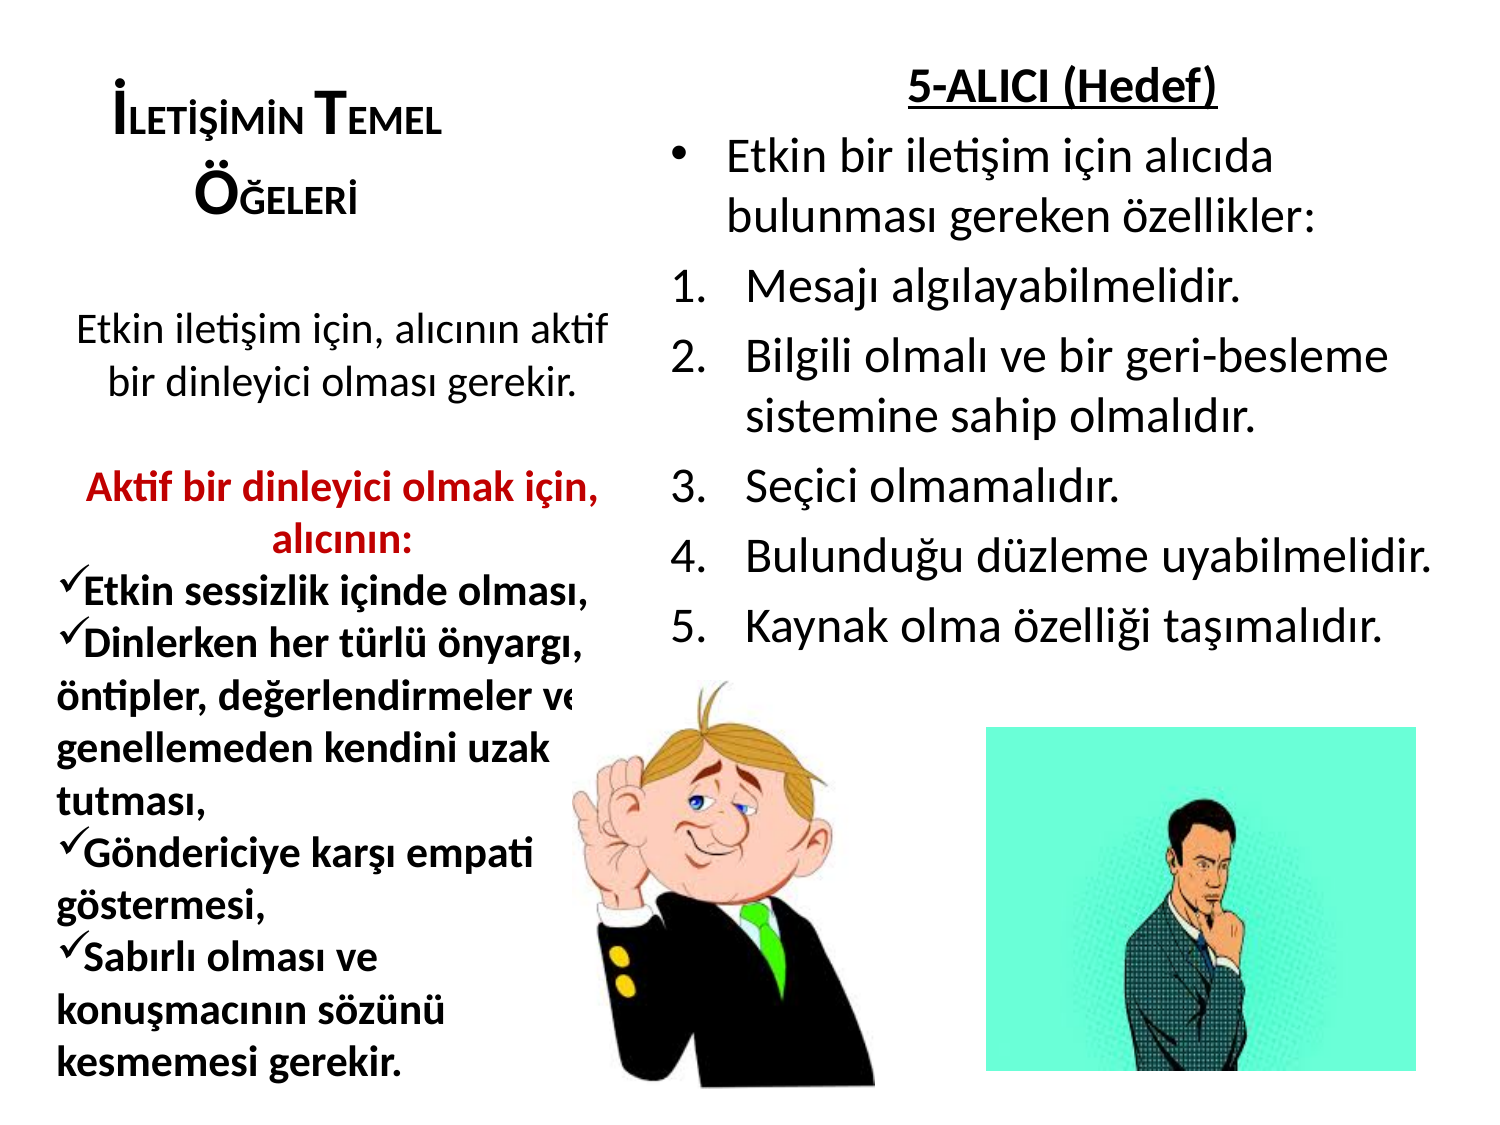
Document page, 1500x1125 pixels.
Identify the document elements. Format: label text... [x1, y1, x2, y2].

picture [985, 727, 1417, 1071]
title İLETİŞİMİN TEMEL ÖĞELERİ [75, 44, 479, 236]
picture [572, 680, 875, 1089]
text_box Etkin iletişim için, alıcının aktif bir dinleyici olması gerekir. Aktif bir dinleyici olmak için, alıcının: Etkin sessizlik içinde olması, Dinlerken her türlü önyargı, öntipler, değerlendirmeler ve genellemeden kendini uzak tutması, Göndericiye karşı empati göstermesi, Sabırlı olması ve konuşmacının sözünü kesmemesi gerekir. [41, 255, 644, 1094]
list 5-ALICI (Hedef) Etkin bir iletişim için alıcıda bulunması gereken özellikler: Mesajı algılayabilmelidir. Bilgili olmalı ve bir geri-besleme sistemine sahip olmalıdır. Seçici olmamalıdır. Bulunduğu düzleme uyabilmelidir. Kaynak olma özelliği taşımalıdır. [655, 44, 1471, 752]
